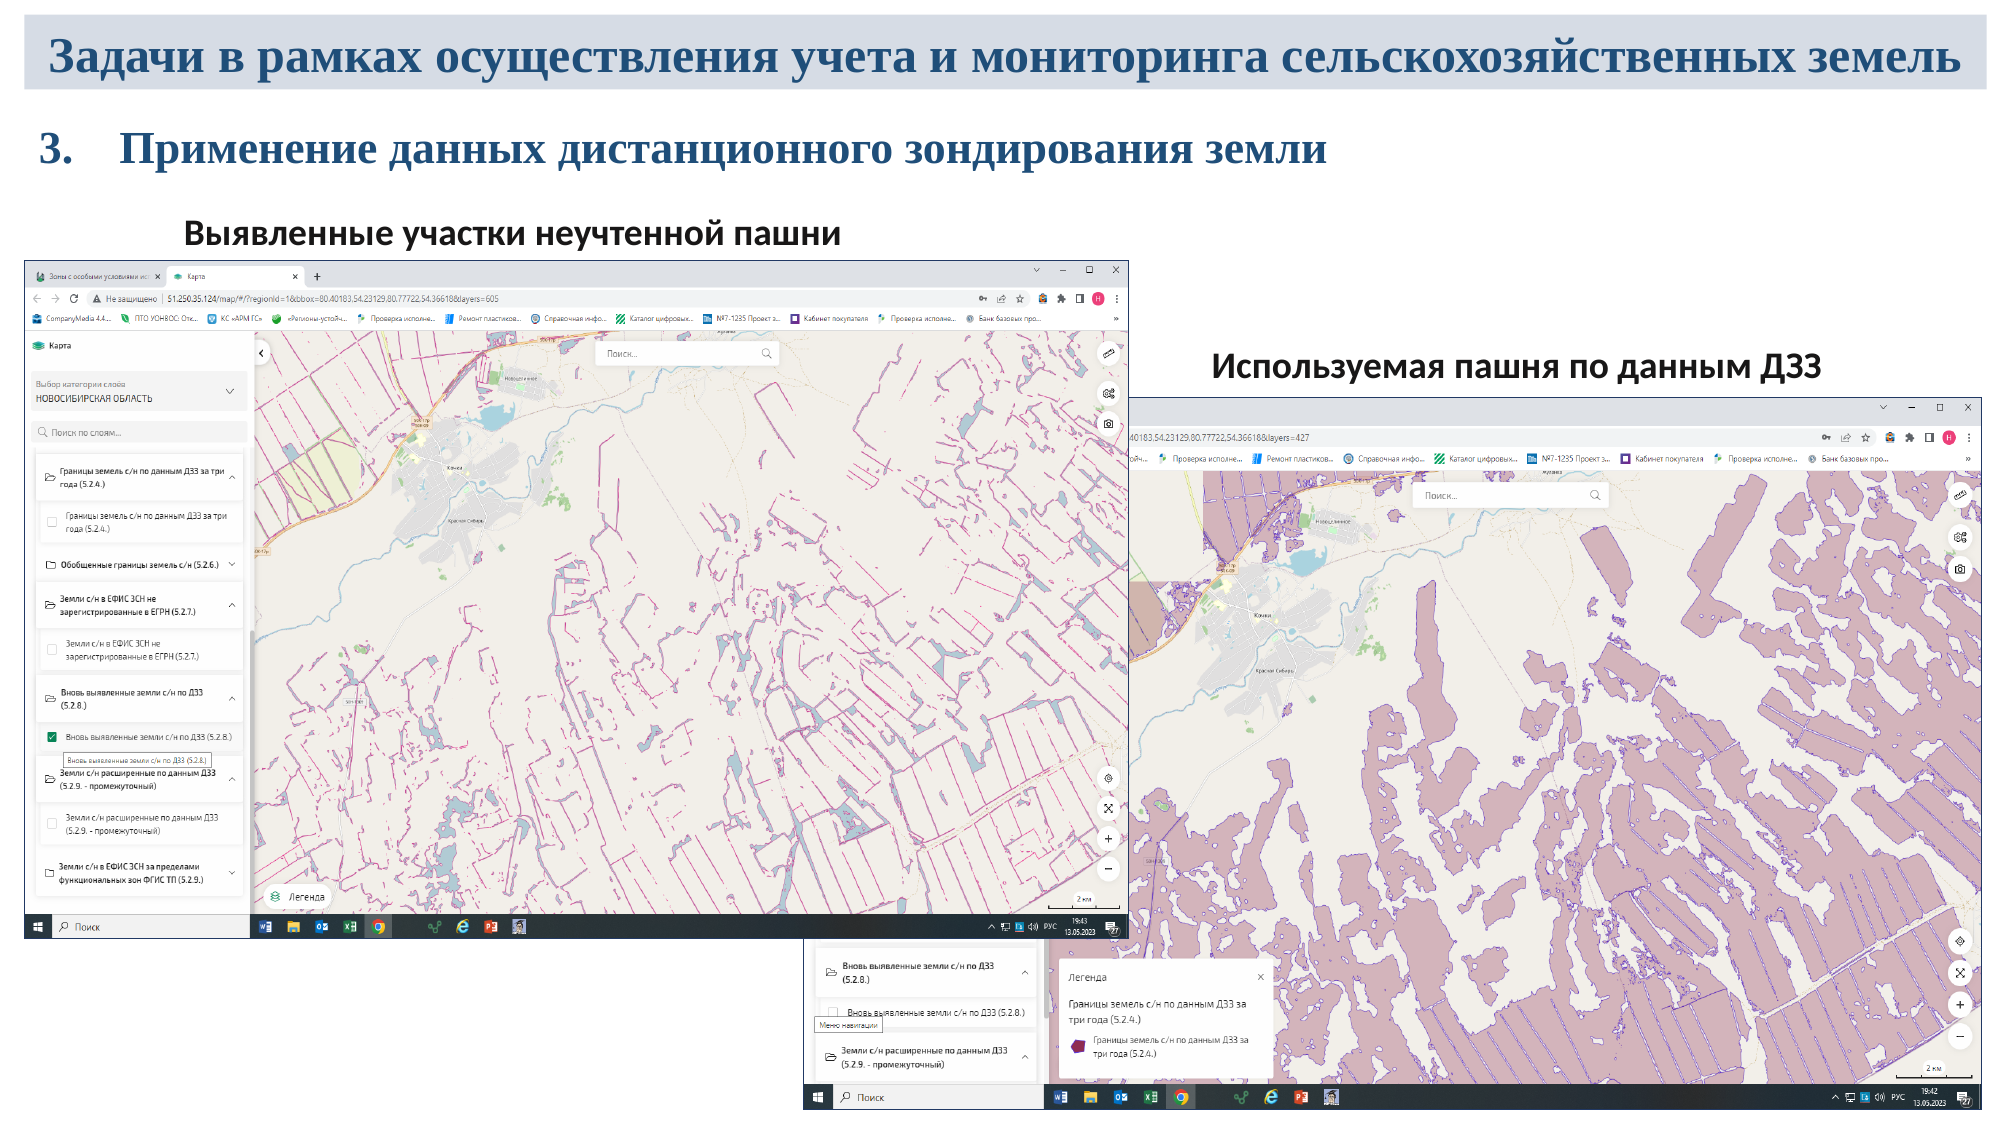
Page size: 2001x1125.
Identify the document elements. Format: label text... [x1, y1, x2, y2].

text_box Выявленные участки неучтенной пашни [160, 200, 866, 259]
text_box Задачи в рамках осуществления учета и мониторинга сельскохозяйственных земель [24, 14, 1987, 90]
text_box 3. Применение данных дистанционного зондирования земли [24, 110, 1956, 180]
text_box Используемая пашня по данным ДЗЗ [1136, 333, 1898, 392]
picture [24, 260, 1982, 1110]
